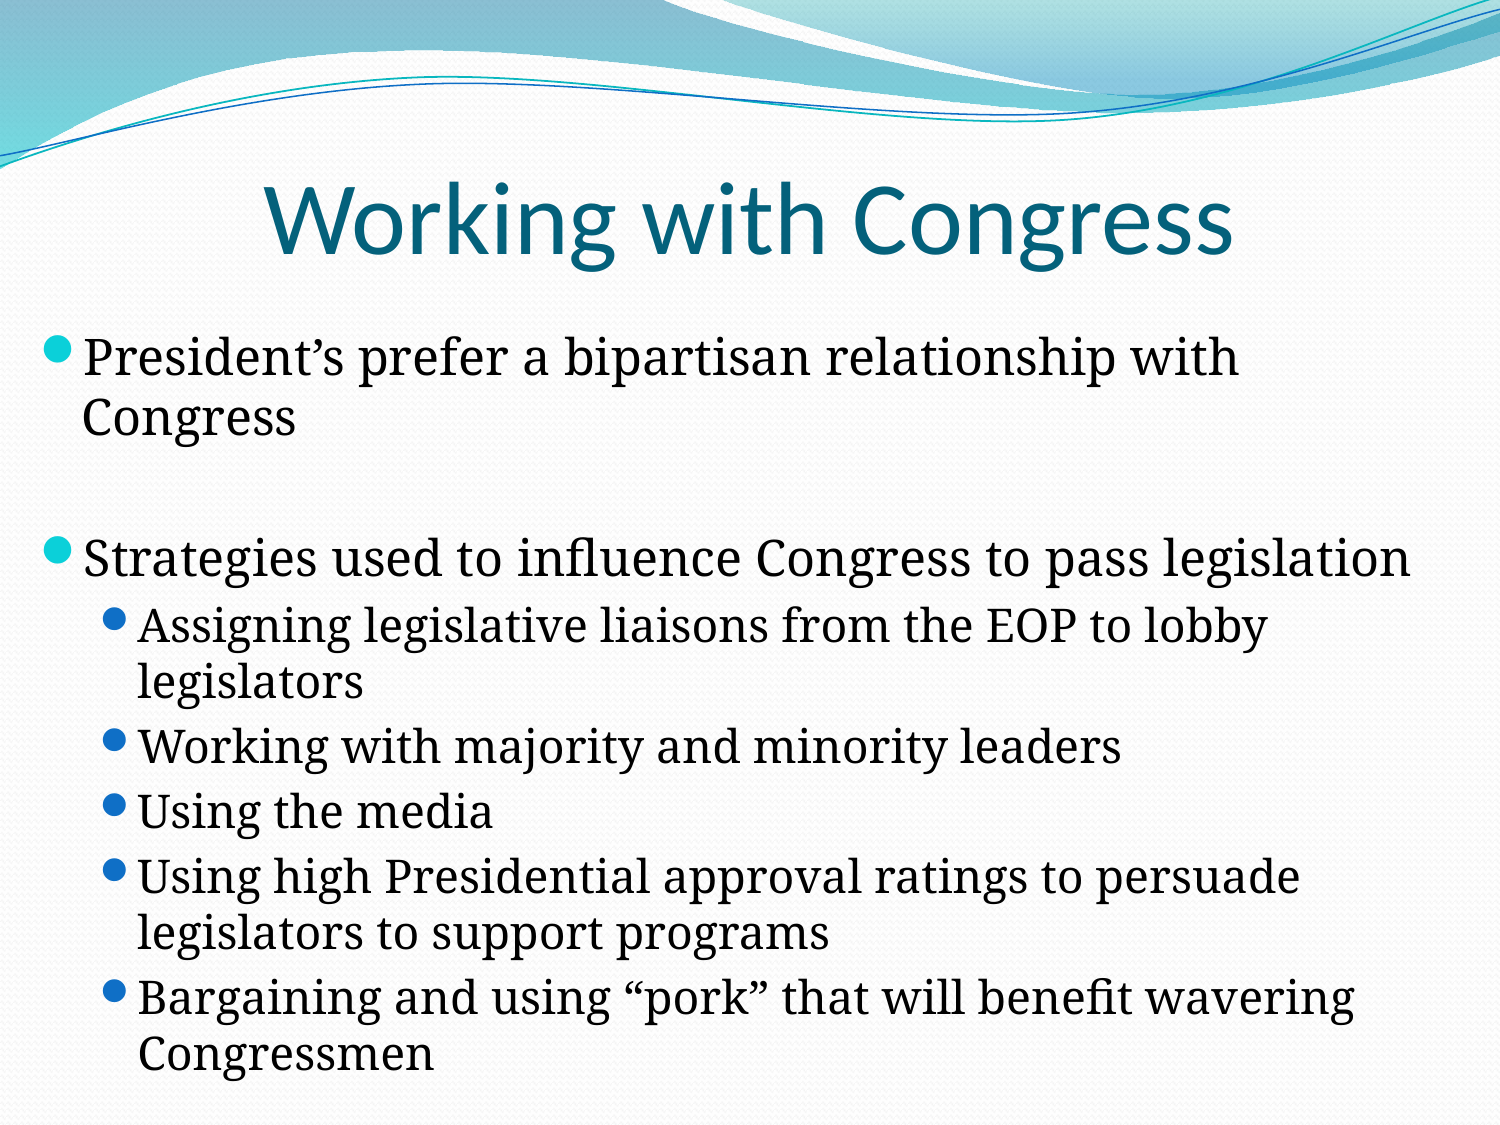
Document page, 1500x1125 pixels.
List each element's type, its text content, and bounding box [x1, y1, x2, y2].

title Working with Congress [75, 115, 1425, 275]
list President’s prefer a bipartisan relationship with Congress Strategies used to influence Congress to pass legislation Assigning legislative liaisons from the EOP to lobby legislators Working with majority and minority leaders Using the media Using high Presidential approval ratings to persuade legislators to support programs Bargaining and using “pork” that will benefit wavering Congressmen [24, 317, 1475, 1100]
